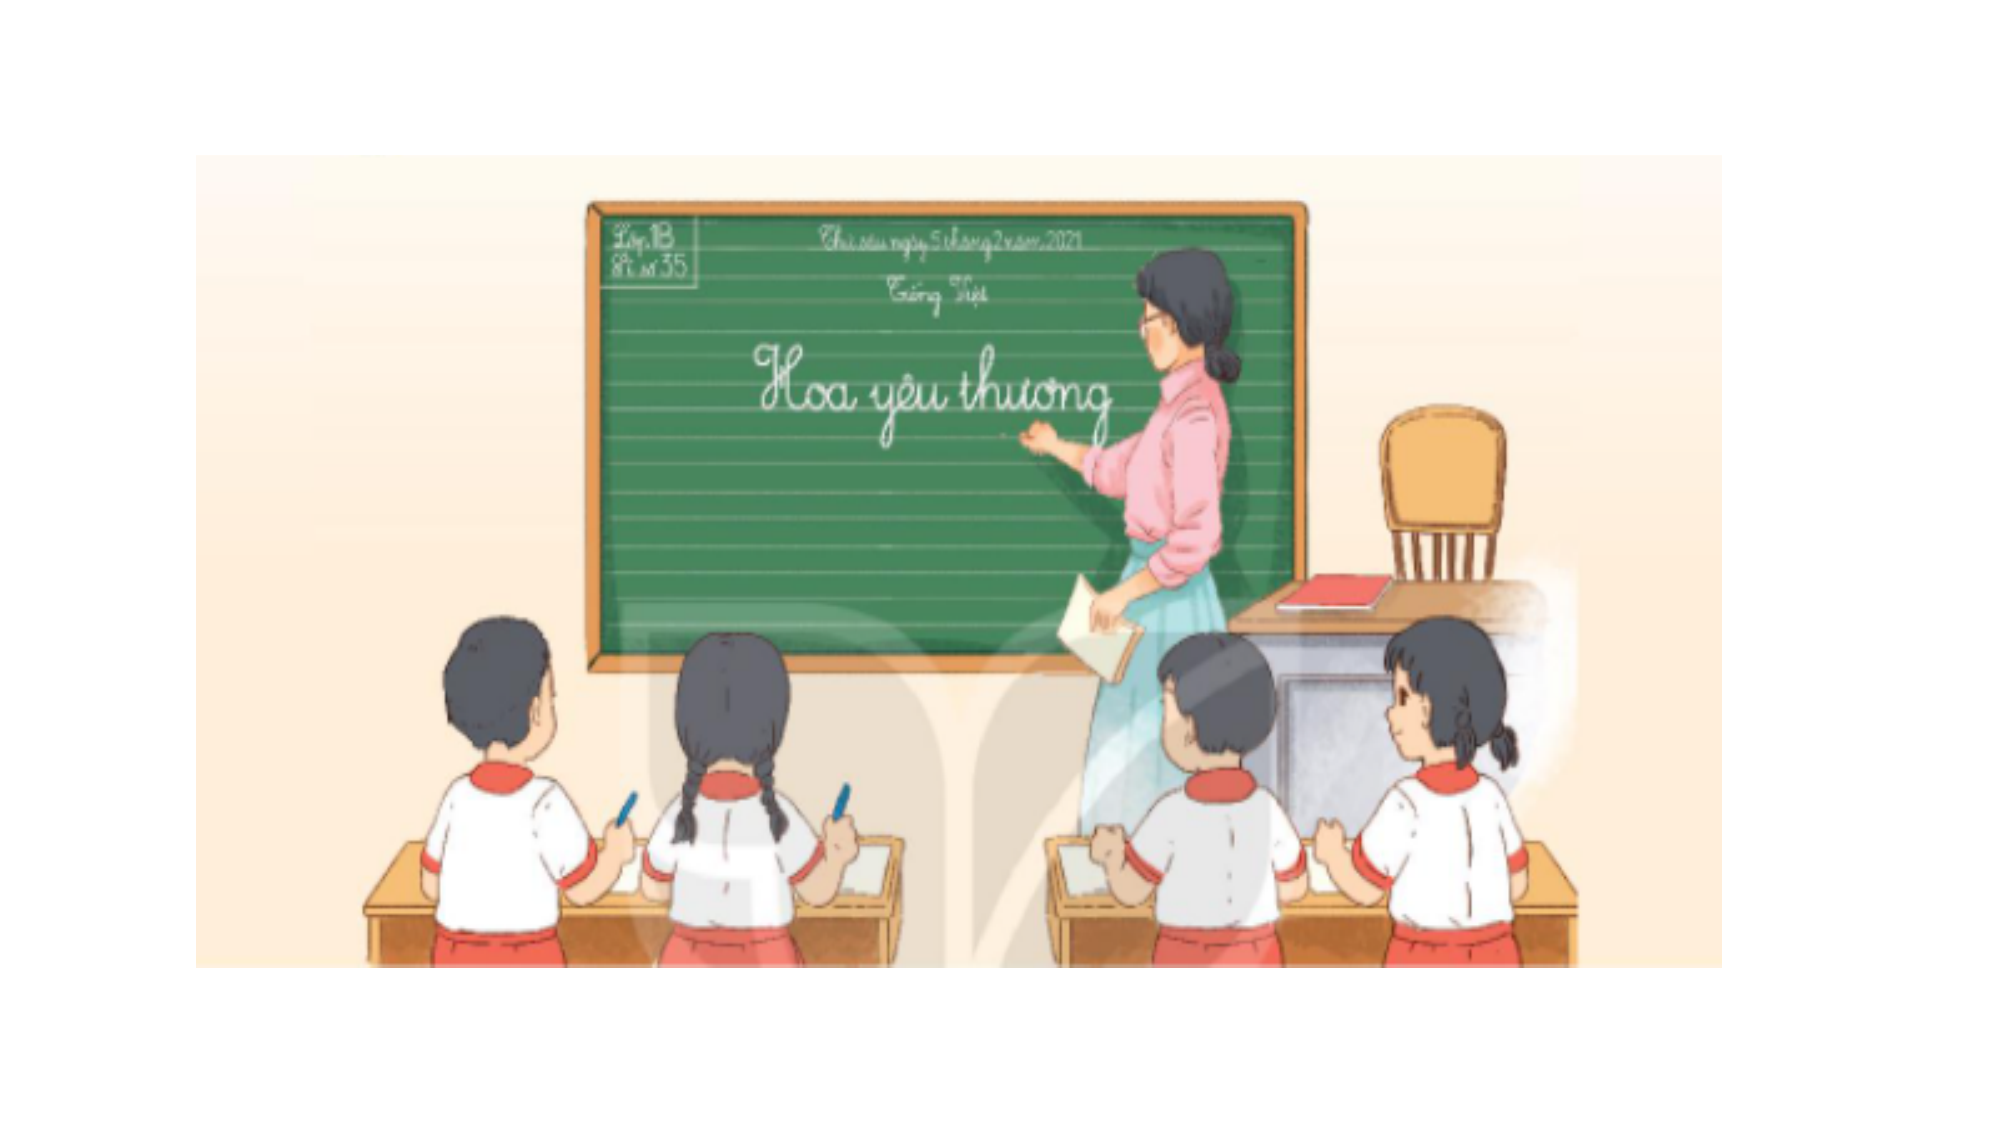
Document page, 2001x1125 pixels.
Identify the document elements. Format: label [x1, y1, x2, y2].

picture [196, 155, 1722, 968]
